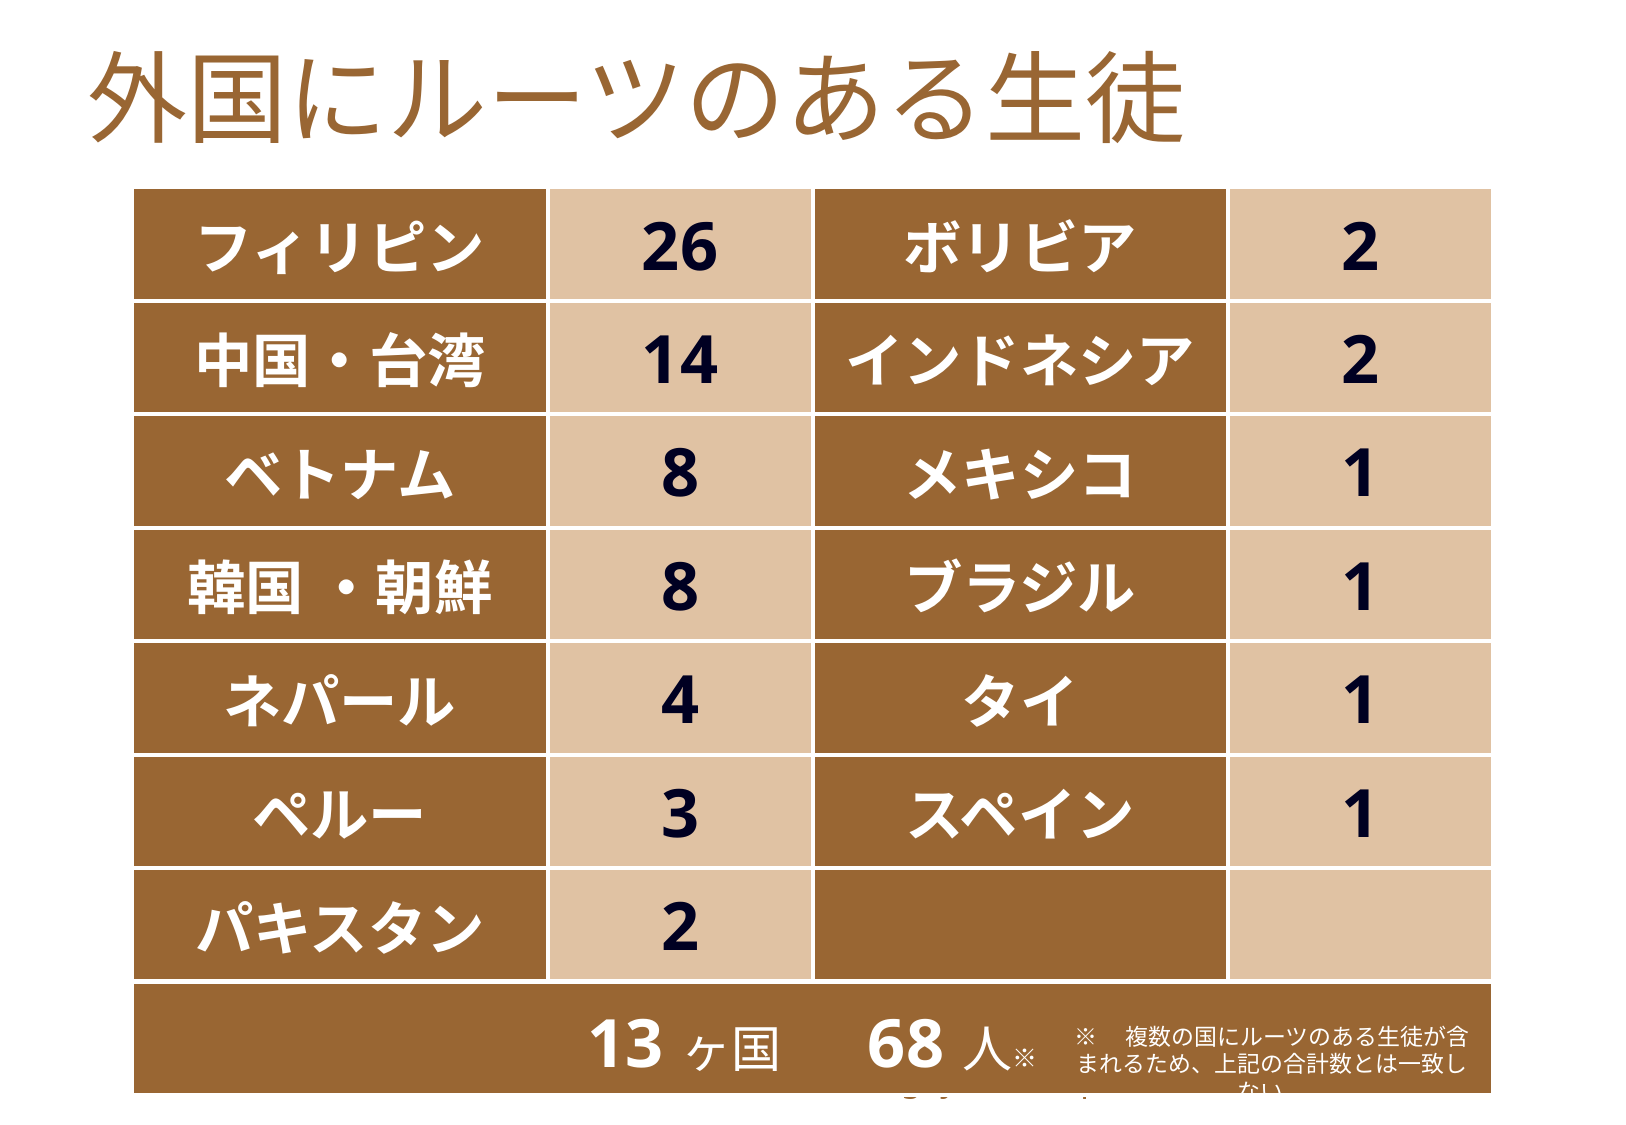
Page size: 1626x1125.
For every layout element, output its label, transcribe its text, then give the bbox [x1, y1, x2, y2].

table_header ボリビア [815, 189, 1226, 299]
table_cell [1230, 870, 1491, 979]
table_cell ネパール [134, 643, 546, 753]
table_cell パキスタン [134, 870, 546, 979]
table_cell スペイン [815, 757, 1226, 866]
table_cell 4 [550, 643, 811, 753]
table_cell 2 [550, 870, 811, 979]
table_cell 1 [1230, 643, 1491, 753]
table_cell 1 [1230, 530, 1491, 639]
table_cell ベトナム [134, 416, 546, 526]
table_cell ペルー [134, 757, 546, 866]
table_header 2 [1230, 189, 1491, 299]
text_box ※ 複数の国にルーツのある生徒が含まれるため、上記の合計数とは一致しない。 [1050, 1031, 1494, 1096]
table_cell [815, 870, 1226, 979]
table_cell タイ [815, 643, 1226, 753]
table_cell 中国・台湾 [134, 303, 546, 412]
table_cell 3 [550, 757, 811, 866]
slide_number 25 [1378, 1046, 1553, 1107]
table_cell メキシコ [815, 416, 1226, 526]
table_cell 2 [1230, 303, 1491, 412]
table_cell ブラジル [815, 530, 1226, 639]
table_header フィリピン [134, 189, 546, 299]
table_cell 1 [1230, 416, 1491, 526]
table_cell 8 [550, 530, 811, 639]
table_cell 8 [550, 416, 811, 526]
table_cell 韓国 ・朝鮮 [134, 530, 546, 639]
table_cell インドネシア [815, 303, 1226, 412]
table_cell 13ヶ国 68人※ [134, 984, 1491, 1093]
table_cell 14 [550, 303, 811, 412]
table_header 26 [550, 189, 811, 299]
title 外国にルーツのある生徒 [72, 27, 1553, 179]
table_cell 1 [1230, 757, 1491, 866]
